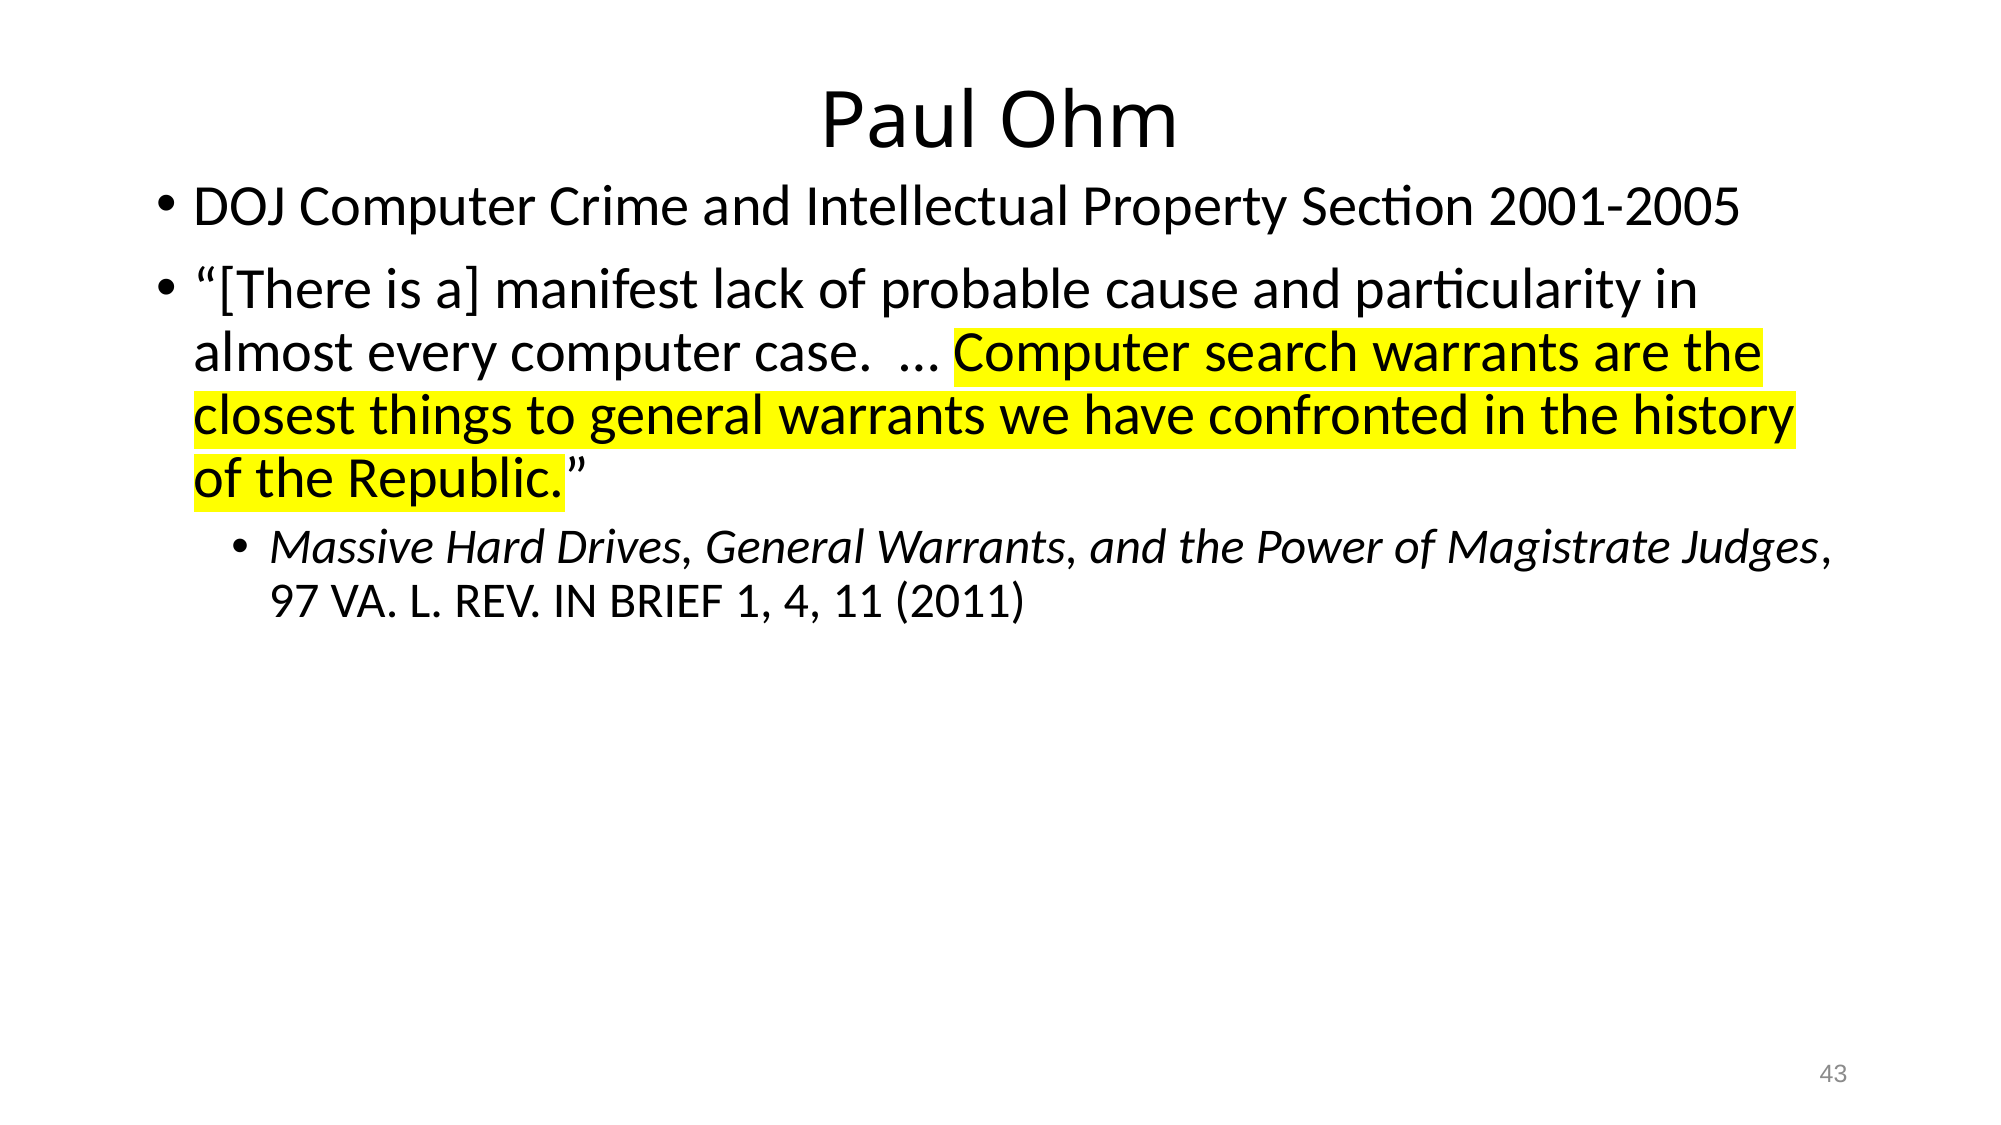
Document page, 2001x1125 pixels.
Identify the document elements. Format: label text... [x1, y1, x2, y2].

slide_number 43 [1412, 1042, 1863, 1103]
title Paul Ohm [137, 72, 1863, 173]
list DOJ Computer Crime and Intellectual Property Section 2001-2005 “[There is a] manifest lack of probable cause and particularity in almost every computer case. … Computer search warrants are the closest things to general warrants we have confronted in the history of the Republic.” Massive Hard Drives, General Warrants, and the Power of Magistrate Judges, 97 VA. L. REV. IN BRIEF 1, 4, 11 (2011) [141, 167, 1867, 1009]
